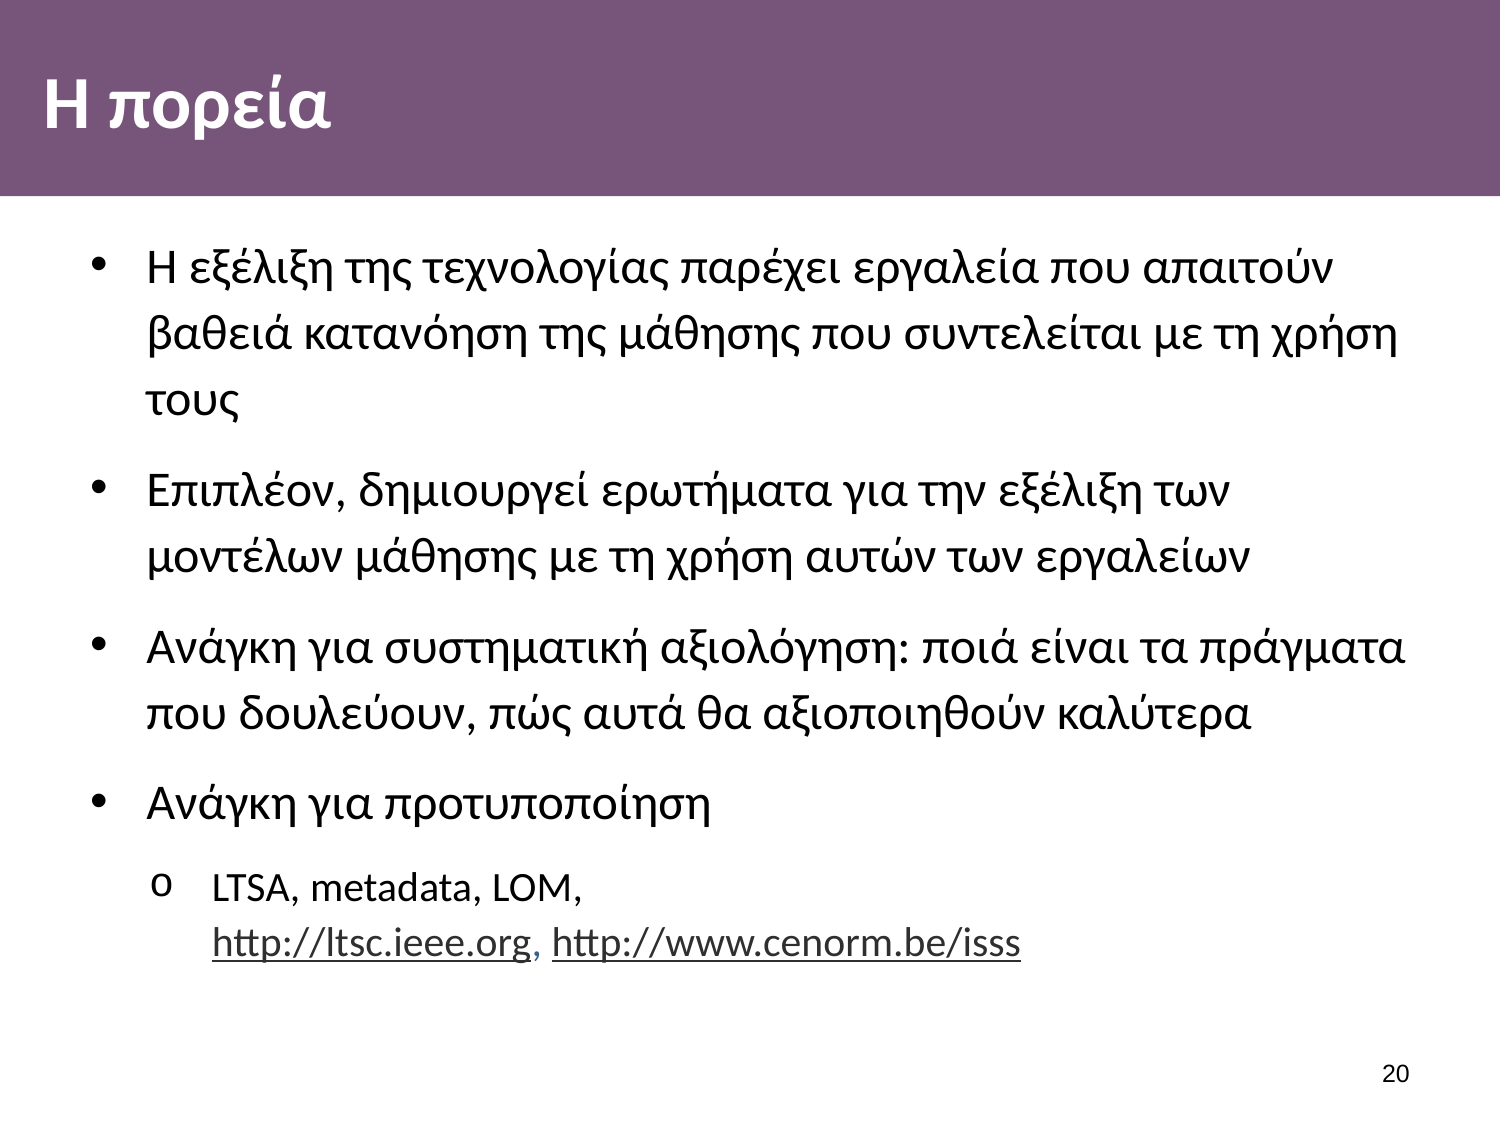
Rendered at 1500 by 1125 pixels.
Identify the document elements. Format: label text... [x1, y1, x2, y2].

list Η εξέλιξη της τεχνολογίας παρέχει εργαλεία που απαιτούν βαθειά κατανόηση της μάθησης που συντελείται με τη χρήση τους Επιπλέον, δημιουργεί ερωτήματα για την εξέλιξη των μοντέλων μάθησης με τη χρήση αυτών των εργαλείων Ανάγκη για συστηματική αξιολόγηση: ποιά είναι τα πράγματα που δουλεύουν, πώς αυτά θα αξιοποιηθούν καλύτερα Ανάγκη για προτυποποίηση LTSA, metadata, LOM, http://ltsc.ieee.org, http://www.cenorm.be/isss [75, 219, 1425, 1024]
slide_number 19 [1074, 1042, 1425, 1103]
title Η πορεία [0, 0, 1500, 197]
